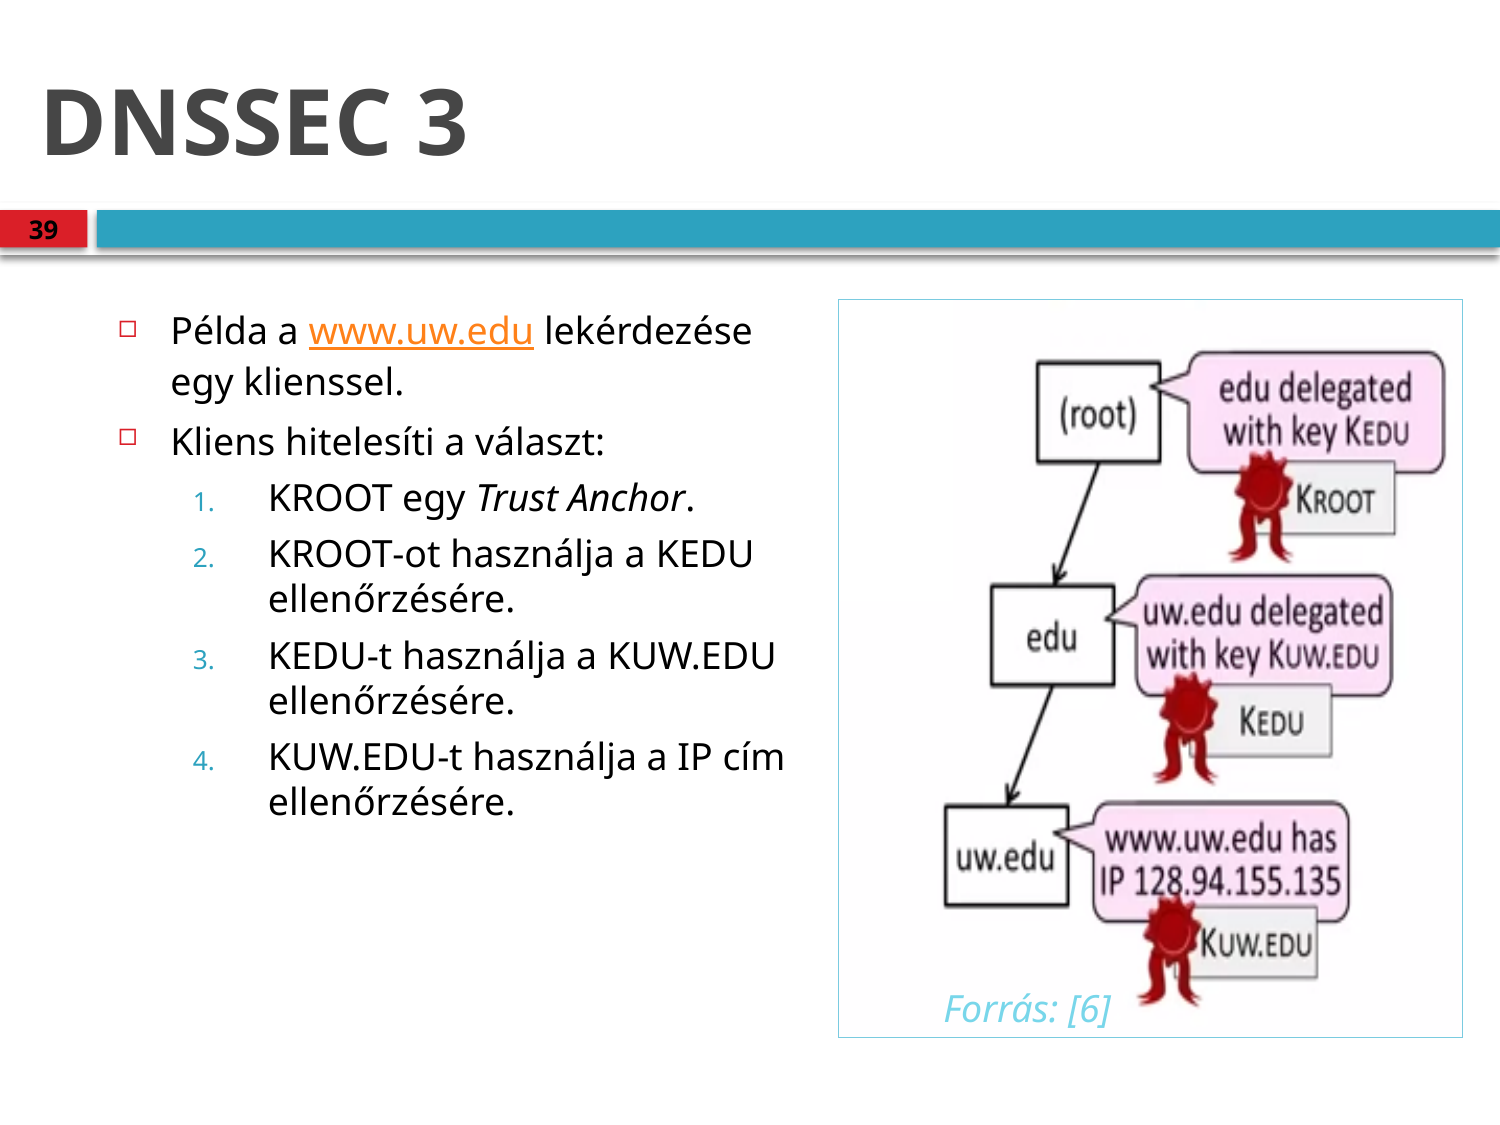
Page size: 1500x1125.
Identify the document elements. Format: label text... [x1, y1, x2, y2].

title DNSSEC 3 [24, 37, 1475, 200]
slide_number 39 [0, 206, 88, 257]
picture [837, 299, 1464, 1039]
list Példa a www.uw.edu lekérdezése egy klienssel. Kliens hitelesíti a választ: Kroot egy Trust Anchor. Kroot-ot használja a Kedu ellenőrzésére. Kedu-t használja a Kuw.edu ellenőrzésére. Kuw.edu-t használja a IP cím ellenőrzésére. [103, 299, 836, 1014]
